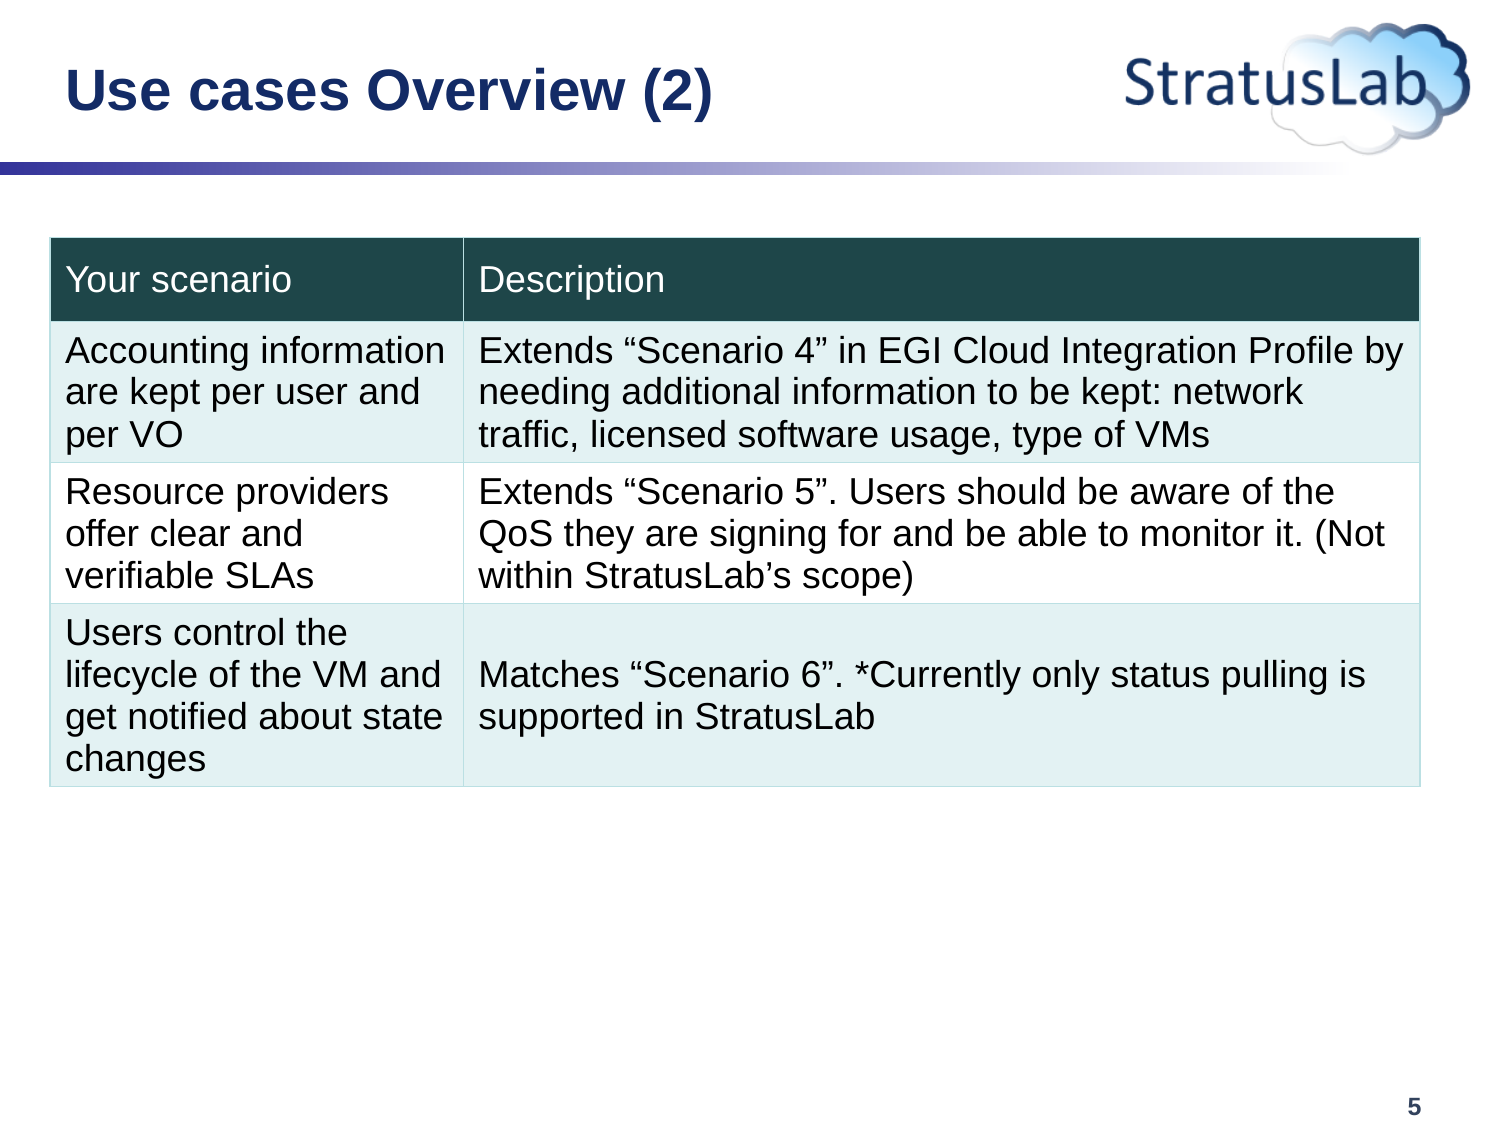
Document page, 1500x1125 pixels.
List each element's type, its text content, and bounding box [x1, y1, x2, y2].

table_cell Matches “Scenario 6”. *Currently only status pulling is supported in StratusLab [464, 604, 1419, 786]
picture [1113, 19, 1478, 162]
table_cell Resource providers offer clear and verifiable SLAs [51, 463, 463, 603]
table_cell Users control the lifecycle of the VM and get notified about state changes [51, 604, 463, 786]
table_header Your scenario [51, 238, 463, 321]
title Use cases Overview (2) [49, 12, 1113, 163]
table_cell Extends “Scenario 4” in EGI Cloud Integration Profile by needing additional information to be kept: network traffic, licensed software usage, type of VMs [464, 322, 1419, 462]
table_cell Accounting information are kept per user and per VO [51, 322, 463, 462]
table_header Description [464, 238, 1419, 321]
table_cell Extends “Scenario 5”. Users should be aware of the QoS they are signing for and be able to monitor it. (Not within StratusLab’s scope) [464, 463, 1419, 603]
